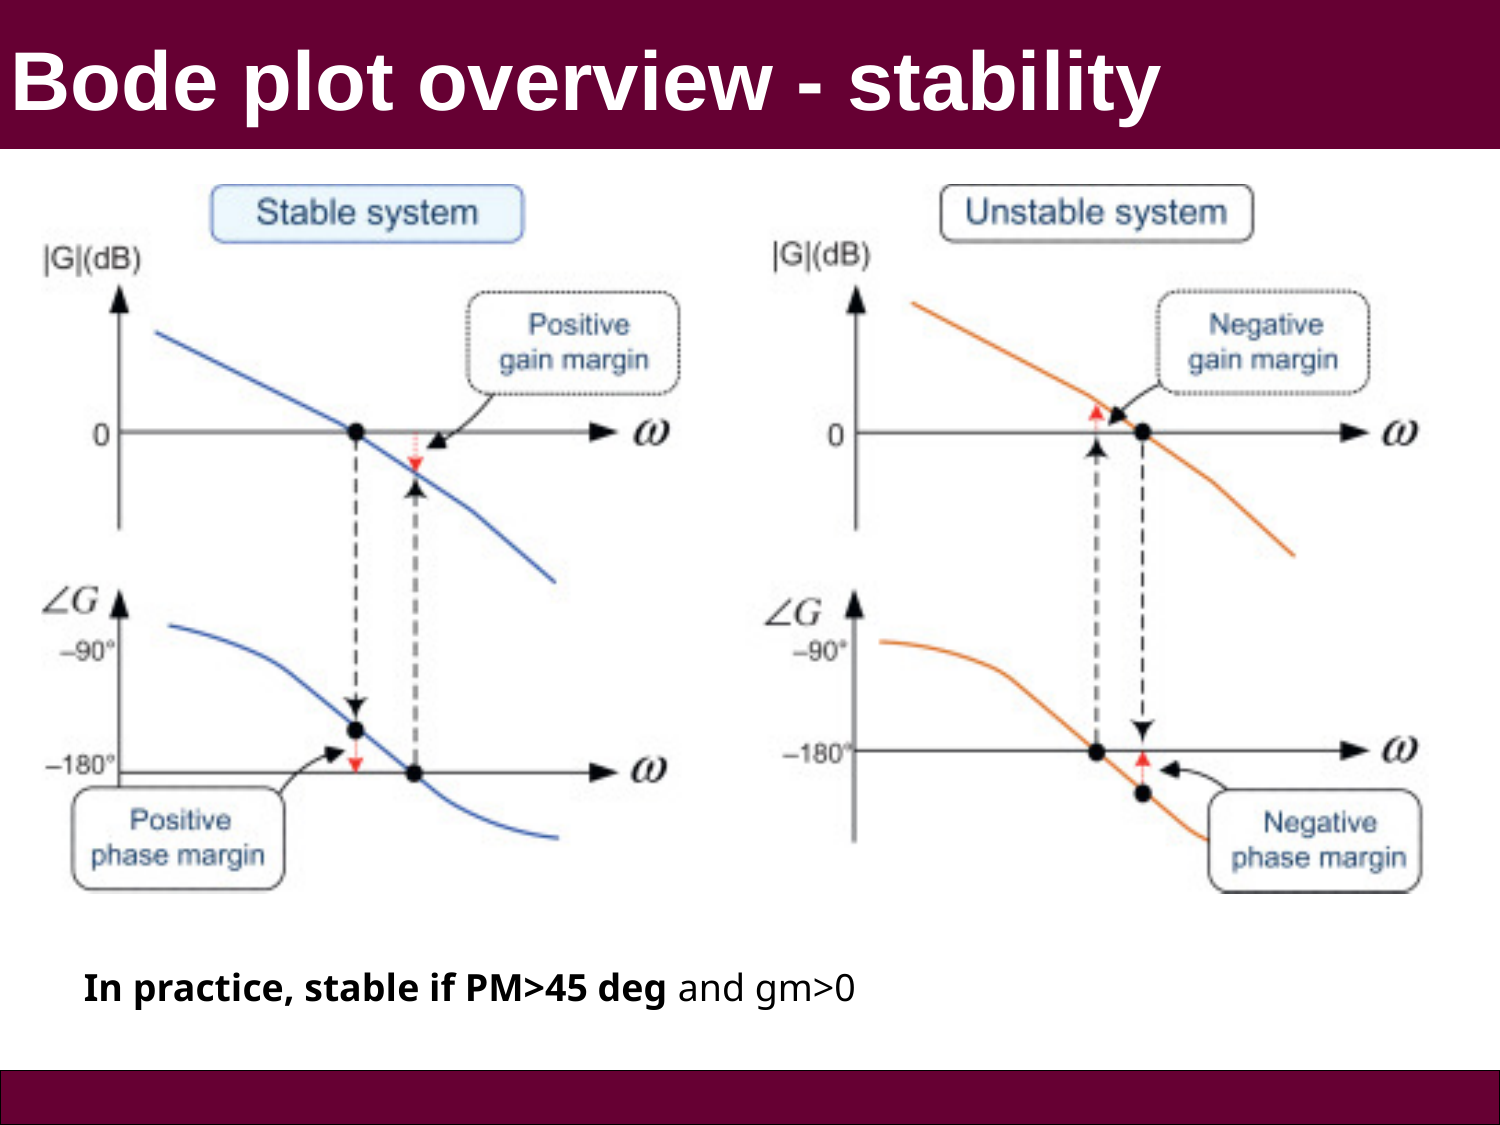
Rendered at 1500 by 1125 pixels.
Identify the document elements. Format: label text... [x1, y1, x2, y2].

text_box In practice, stable if PM>45 deg and gm>0 [69, 956, 1412, 1017]
title Bode plot overview - stability [0, 31, 1500, 136]
picture [41, 184, 1429, 894]
